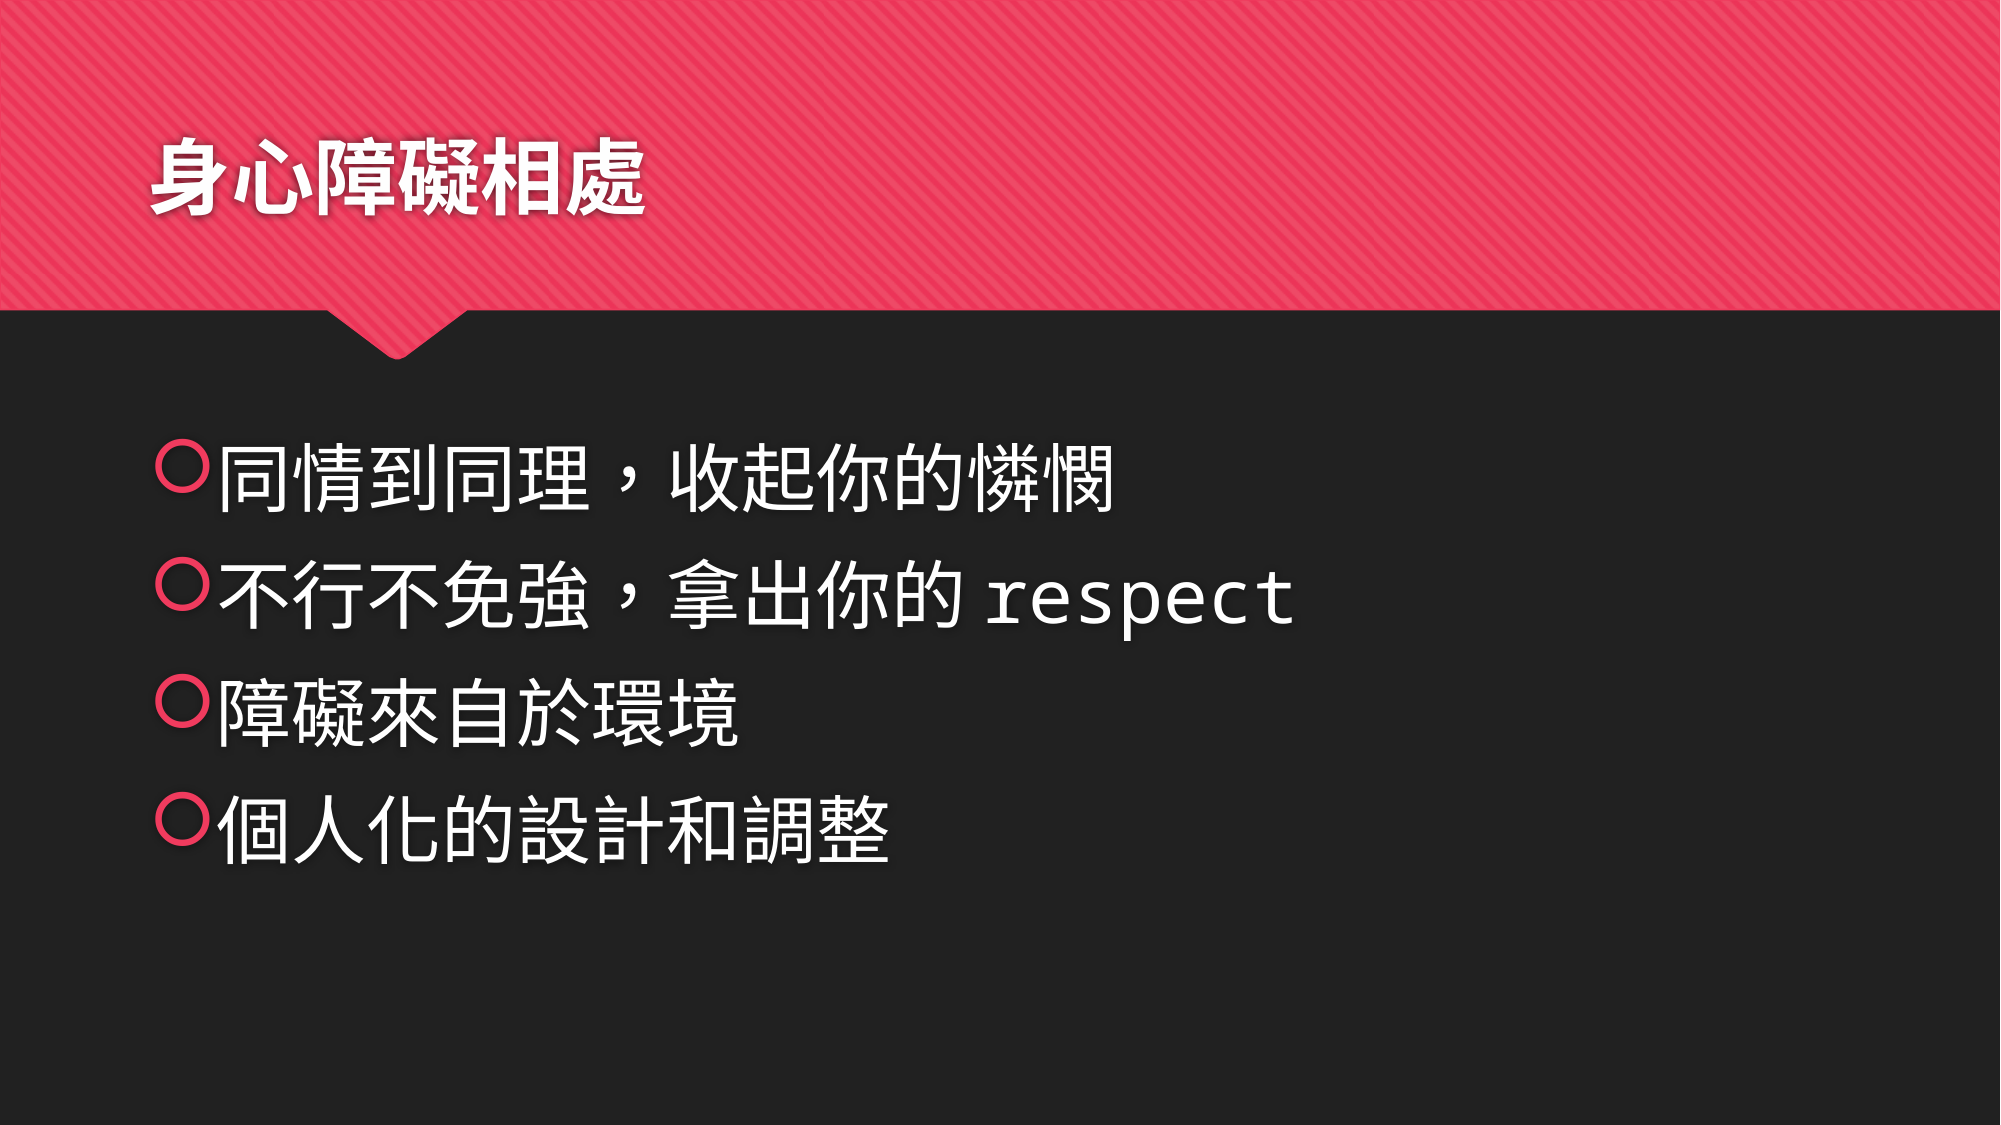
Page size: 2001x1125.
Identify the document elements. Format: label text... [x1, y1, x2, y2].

title 身心障礙相處 [132, 73, 1868, 233]
list 同情到同理，收起你的憐憫 不行不免強，拿出你的respect 障礙來自於環境 個人化的設計和調整 [134, 364, 1816, 1071]
